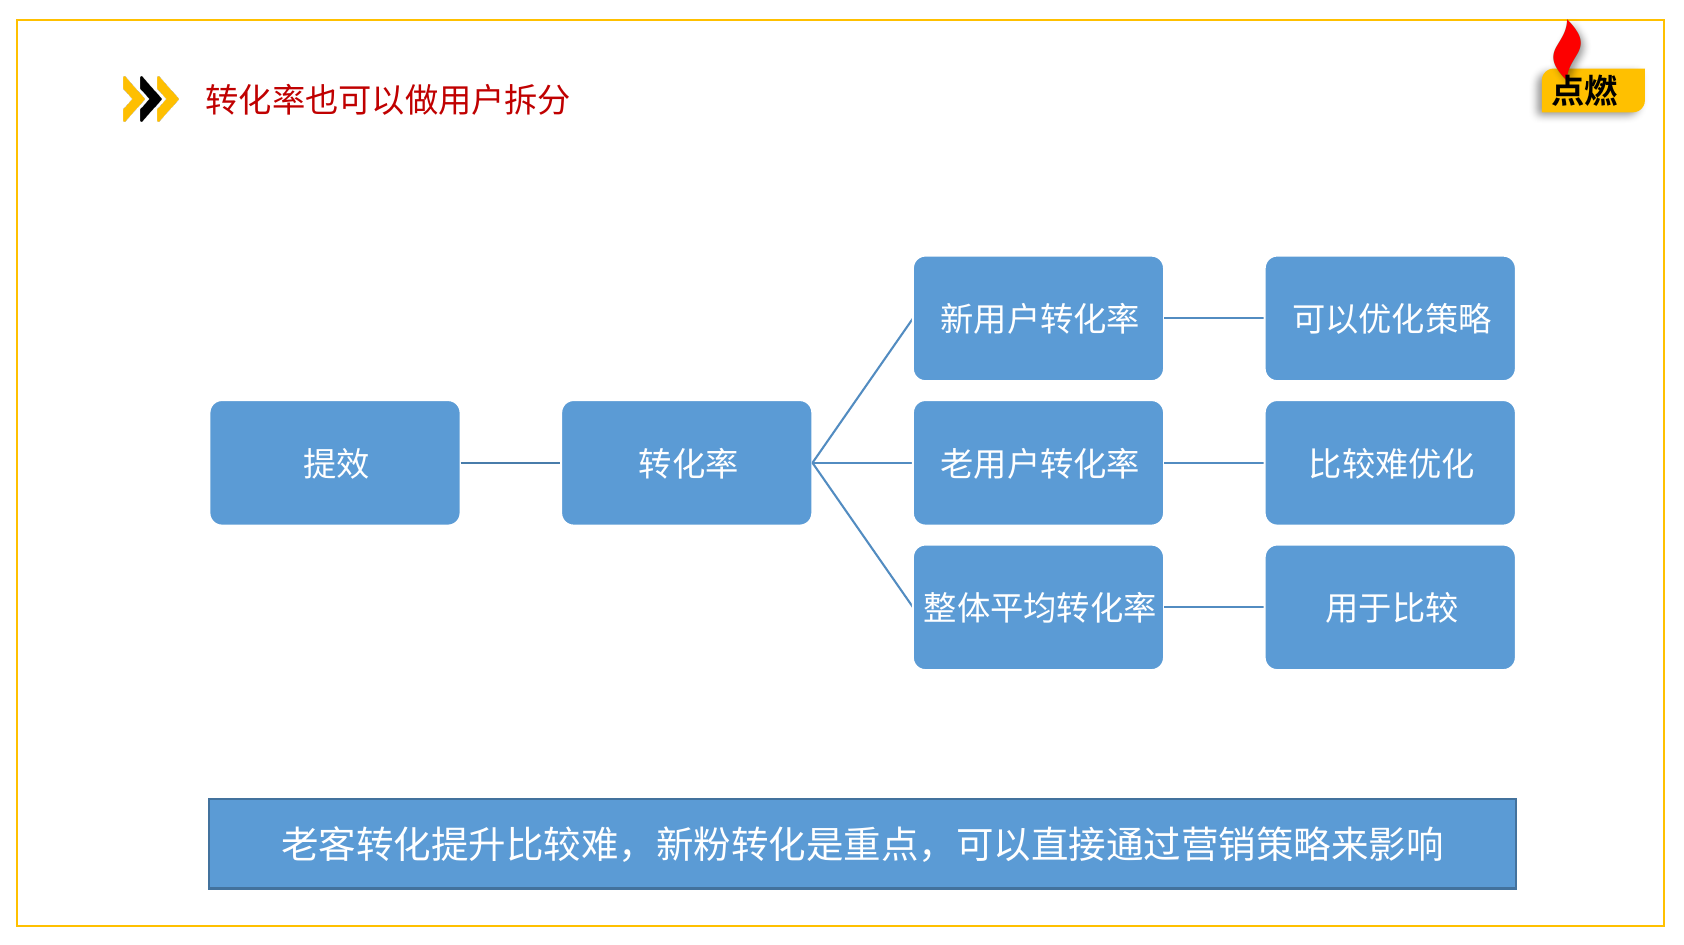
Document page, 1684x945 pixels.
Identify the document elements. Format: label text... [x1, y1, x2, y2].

text_box [16, 19, 1665, 927]
text_box 老客转化提升比较难，新粉转化是重点，可以直接通过营销策略来影响 [208, 798, 1517, 890]
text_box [1536, 19, 1645, 118]
text_box 转化率也可以做用户拆分 [190, 71, 750, 127]
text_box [209, 132, 1516, 794]
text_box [123, 76, 180, 122]
